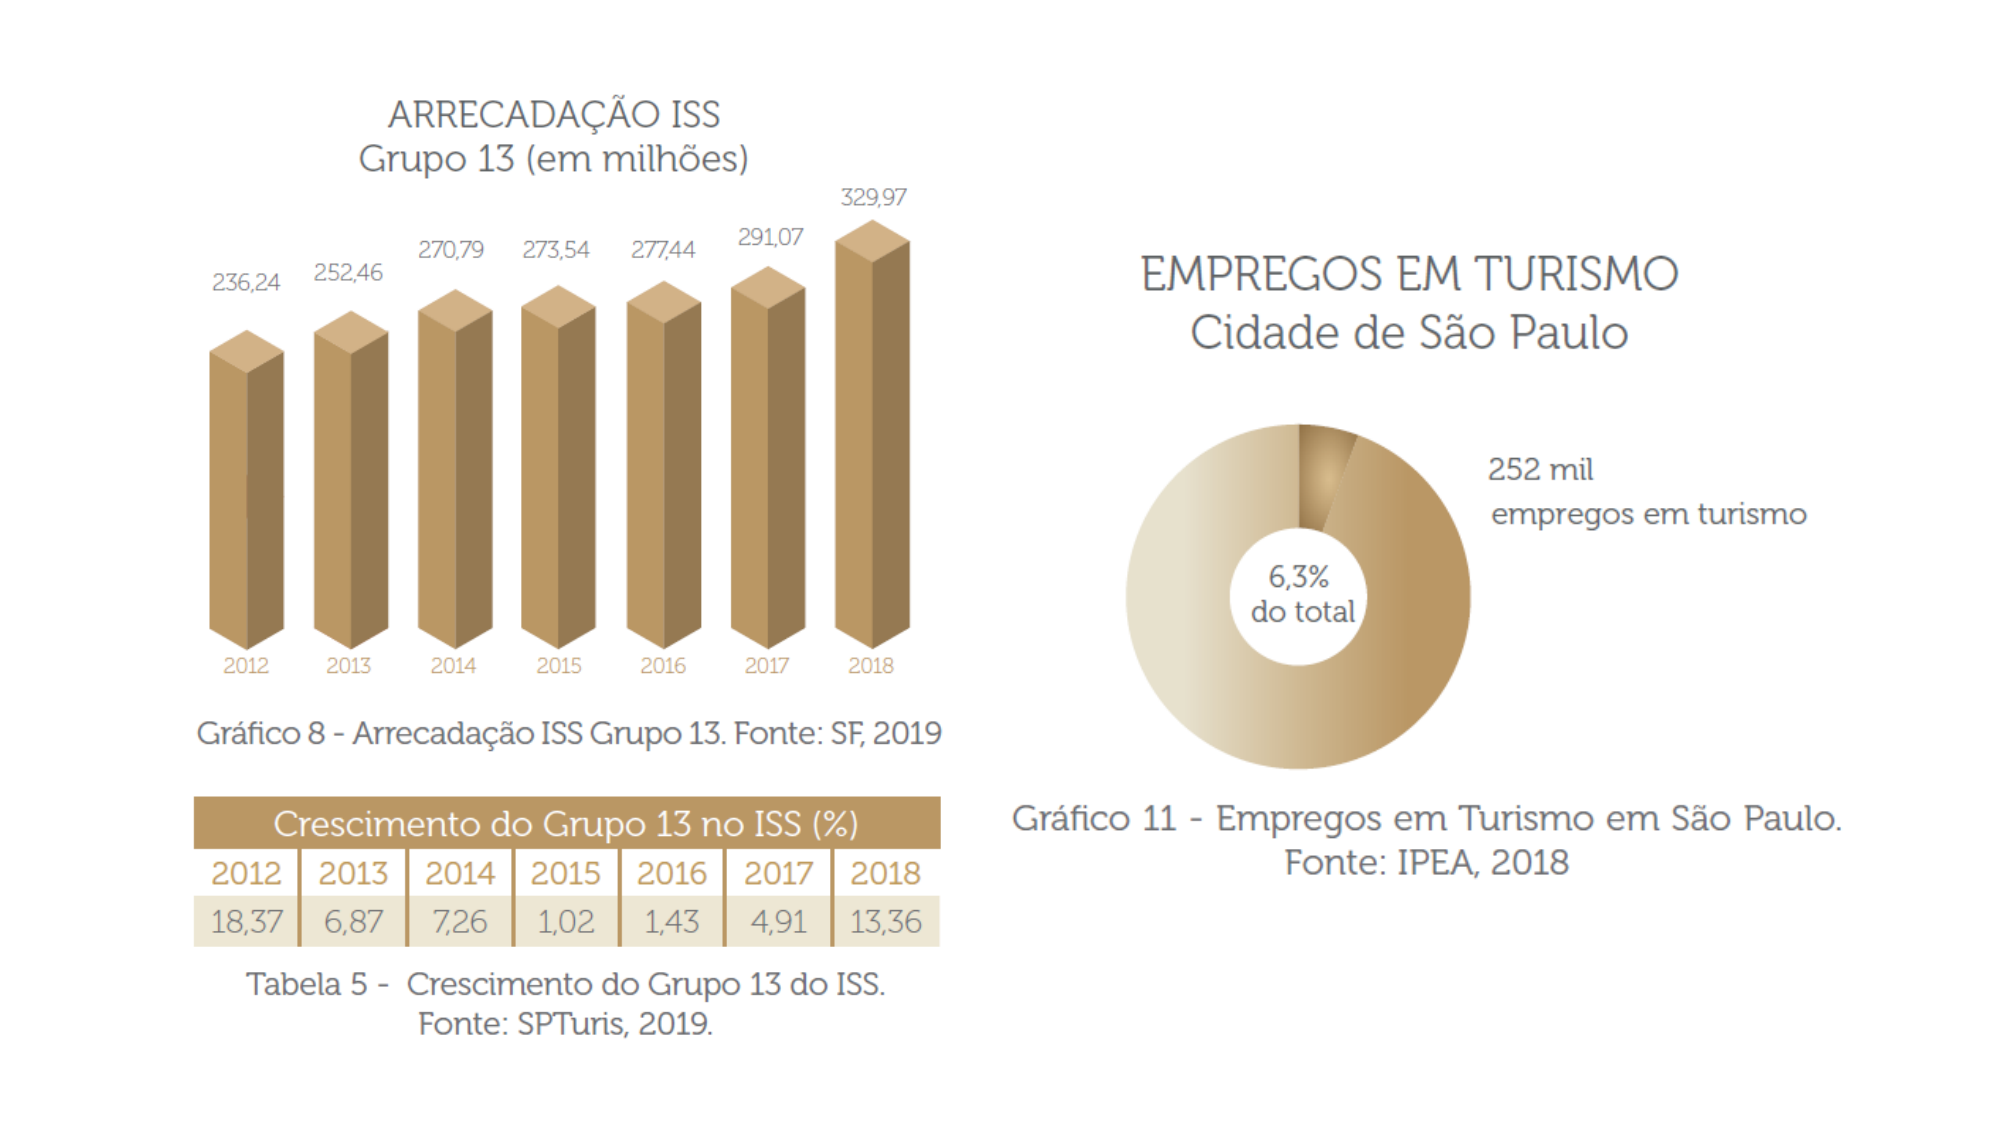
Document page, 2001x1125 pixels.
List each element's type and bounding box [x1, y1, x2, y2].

picture [192, 77, 948, 1048]
picture [1000, 232, 1847, 893]
